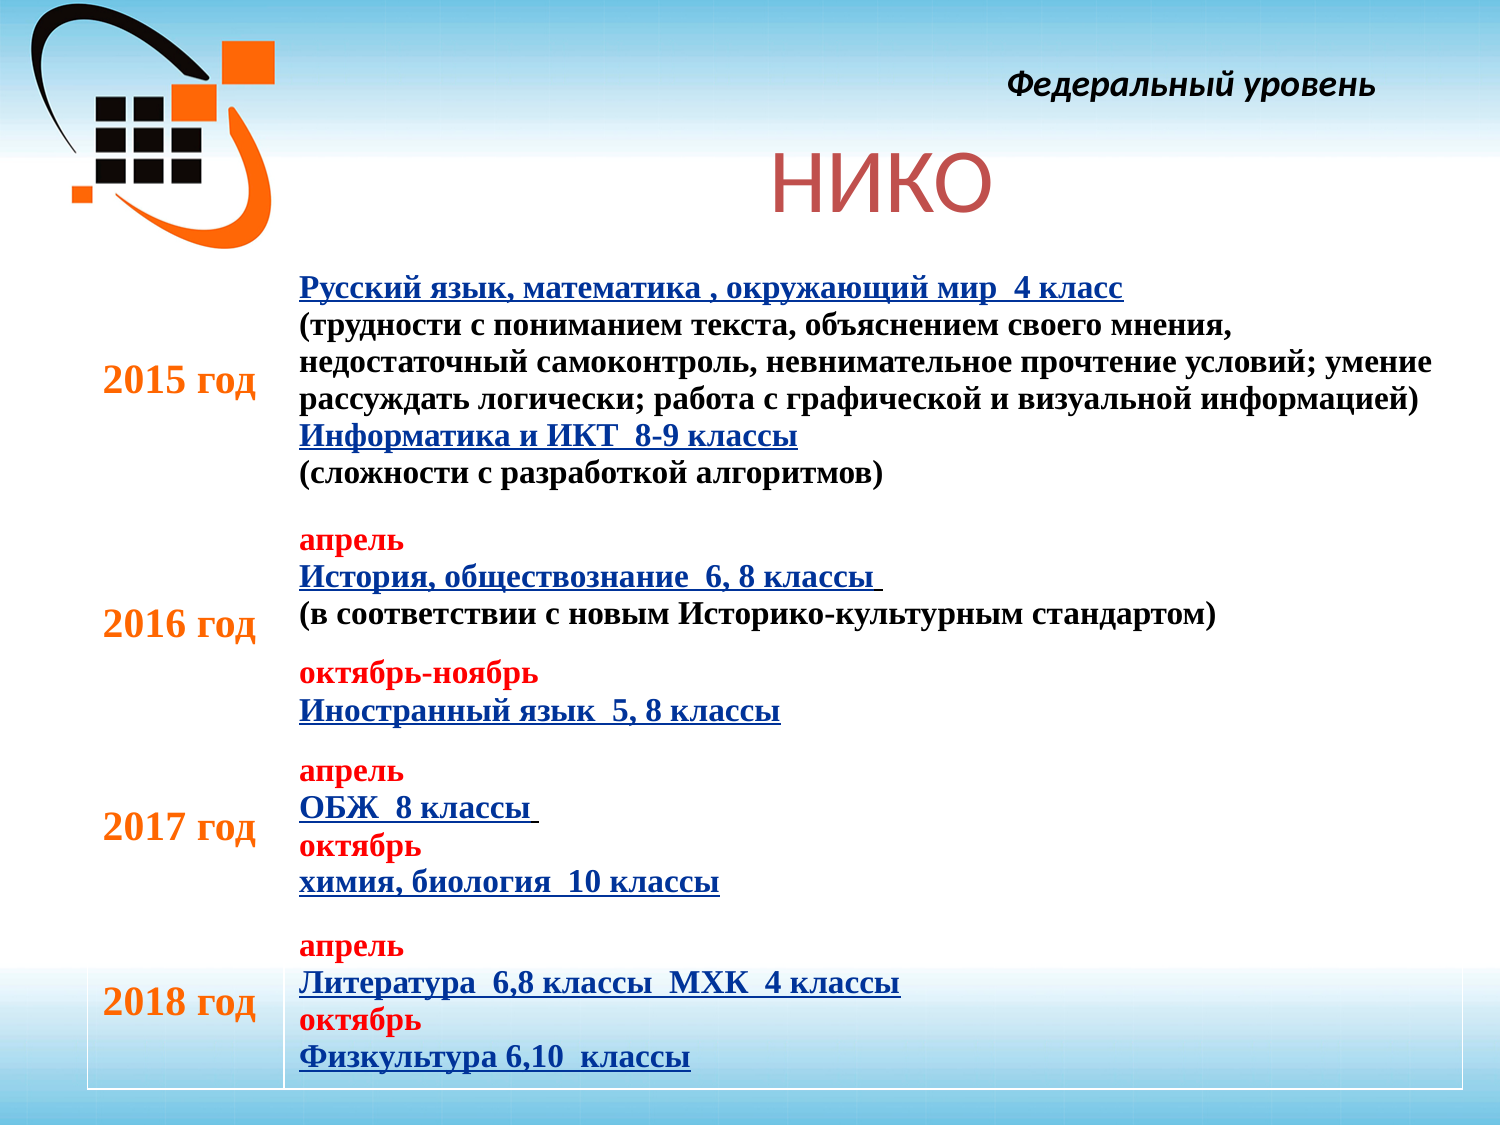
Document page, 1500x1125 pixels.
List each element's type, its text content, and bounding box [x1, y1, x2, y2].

table_header 2015 год [88, 260, 283, 507]
picture [0, 872, 1500, 1125]
table_cell апрель История, обществознание 6, 8 классы (в соответствии с новым Историко-культурным стандартом) [285, 511, 1462, 643]
table_cell апрель ОБЖ 8 классы октябрь химия, биология 10 классы [285, 740, 1462, 871]
table_cell 2016 год [88, 511, 283, 738]
table_cell октябрь-ноябрь Иностранный язык 5, 8 классы [285, 645, 1462, 738]
picture [0, 0, 1500, 253]
table_cell 2017 год [88, 740, 283, 871]
table_header Русский язык, математика , окружающий мир 4 класс (трудности с пониманием текста, объяснением своего мнения, недостаточный самоконтроль, невнимательное прочтение условий; умение рассуждать логически; работа с графической и визуальной информацией) Информатика и ИКТ 8-9 классы (сложности с разработкой алгоритмов) [285, 260, 1462, 507]
